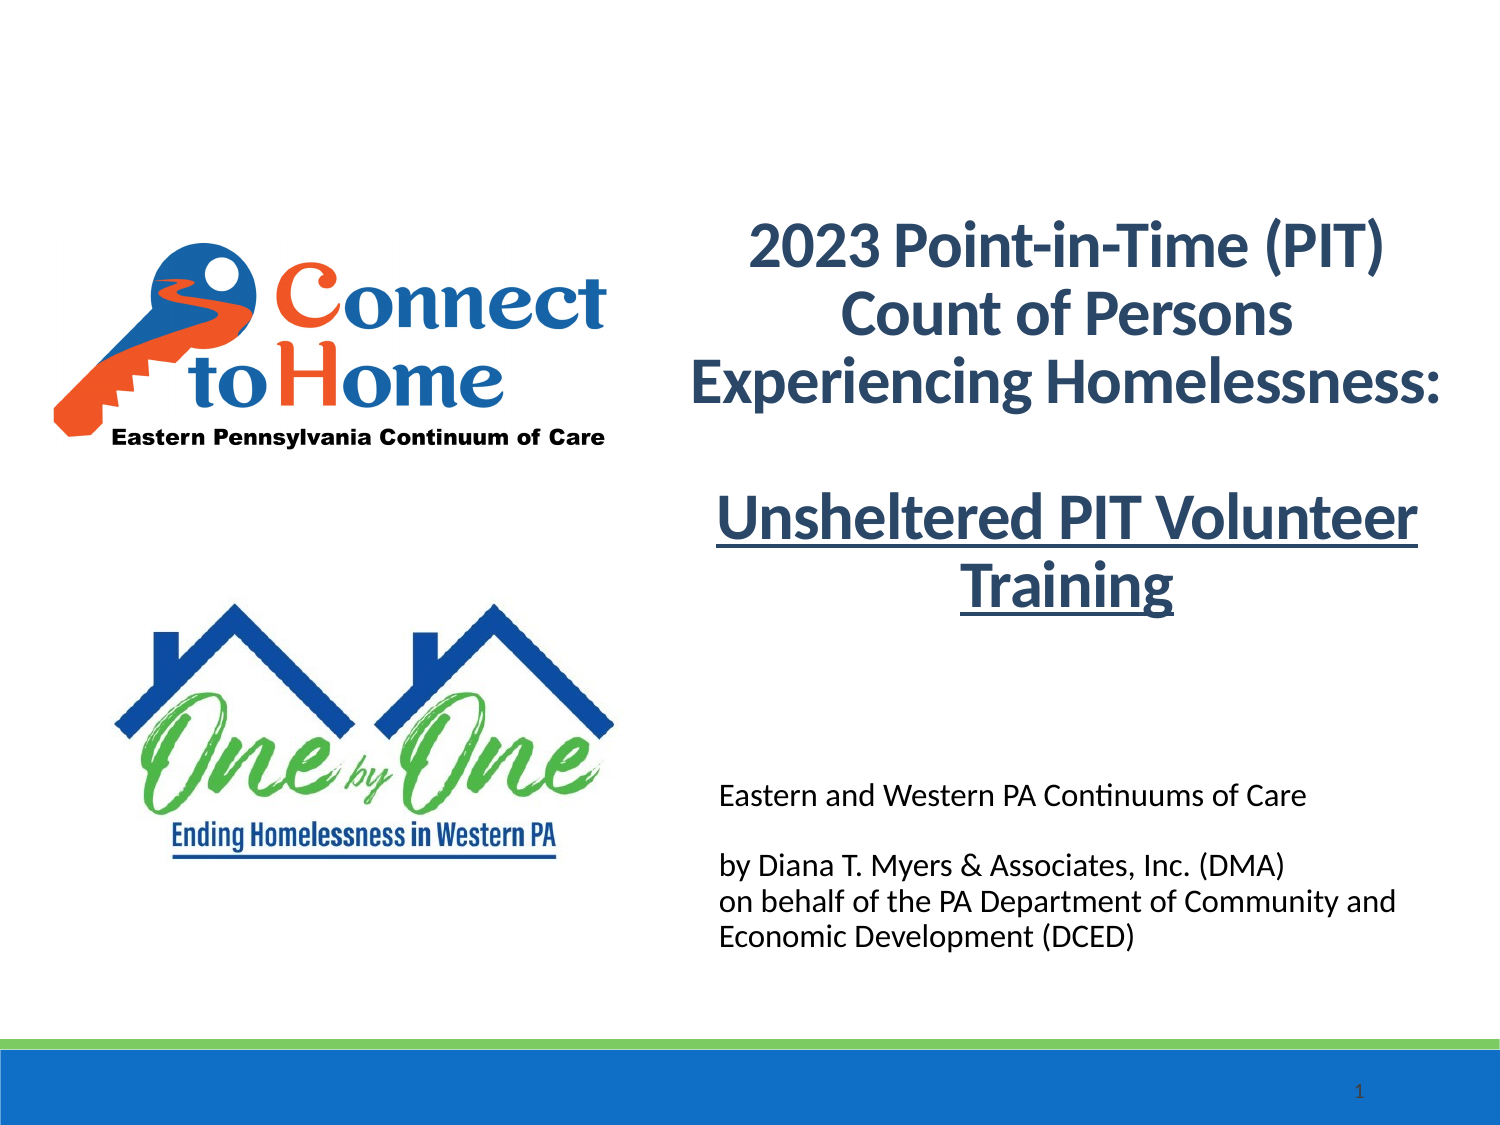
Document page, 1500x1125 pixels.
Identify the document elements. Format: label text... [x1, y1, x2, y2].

title 2023 Point-in-Time (PIT) Count of Persons Experiencing Homelessness: Unsheltered PIT Volunteer Training [673, 104, 1461, 709]
subtitle Eastern and Western PA Continuums of Care by Diana T. Myers & Associates, Inc. (DMA) on behalf of the PA Department of Community and Economic Development (DCED) [719, 730, 1491, 963]
slide_number 1 [1218, 1059, 1380, 1120]
picture [38, 596, 708, 865]
picture [49, 236, 611, 455]
